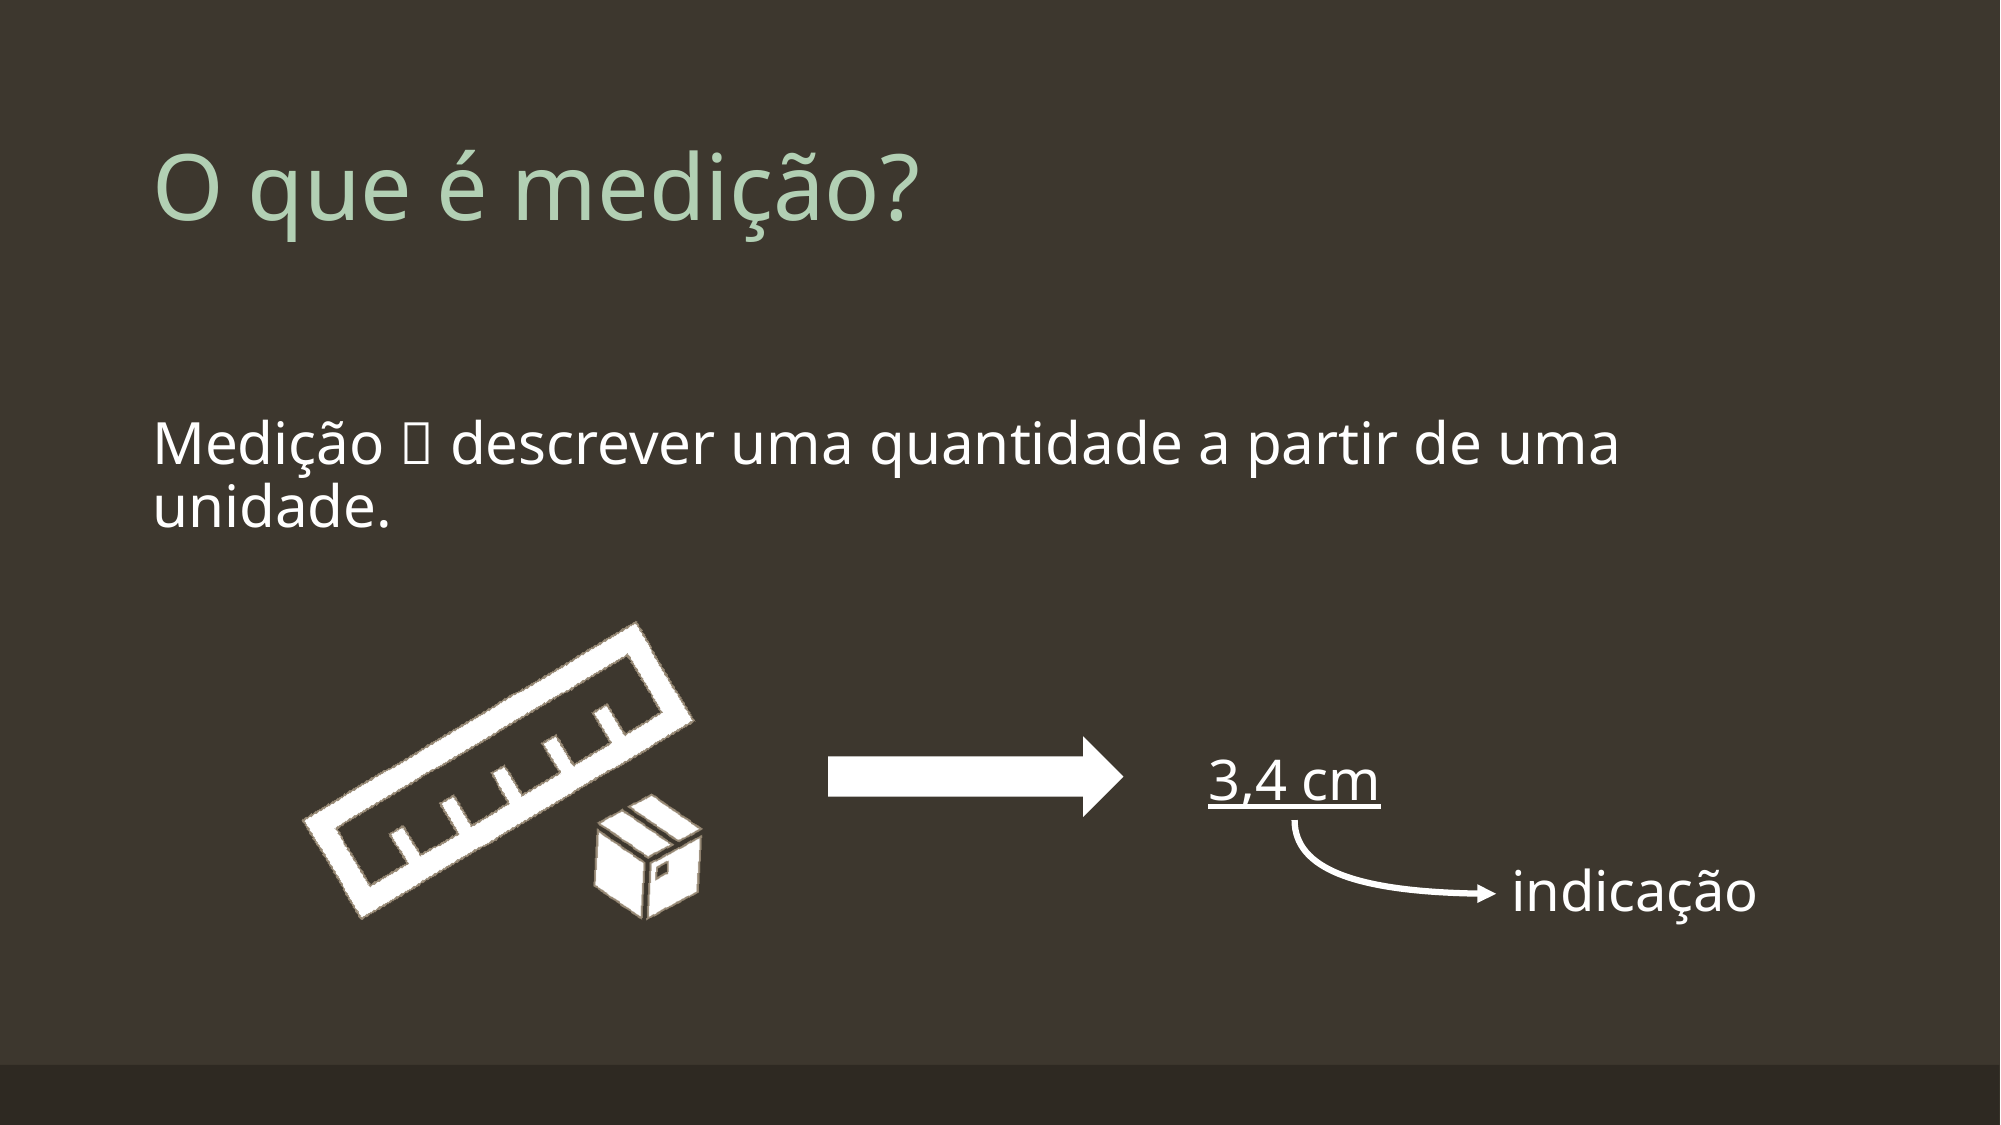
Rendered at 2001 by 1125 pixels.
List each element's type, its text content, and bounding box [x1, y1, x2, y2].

text_box indicação [1496, 856, 1839, 932]
text_box 3,4 cm [1123, 744, 1466, 821]
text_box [1358, 756, 1433, 958]
list Medição  descrever uma quantidade a partir de uma unidade. [137, 299, 1863, 1014]
text_box [827, 733, 1123, 820]
picture [268, 539, 728, 1000]
title O que é medição? [137, 59, 1863, 248]
